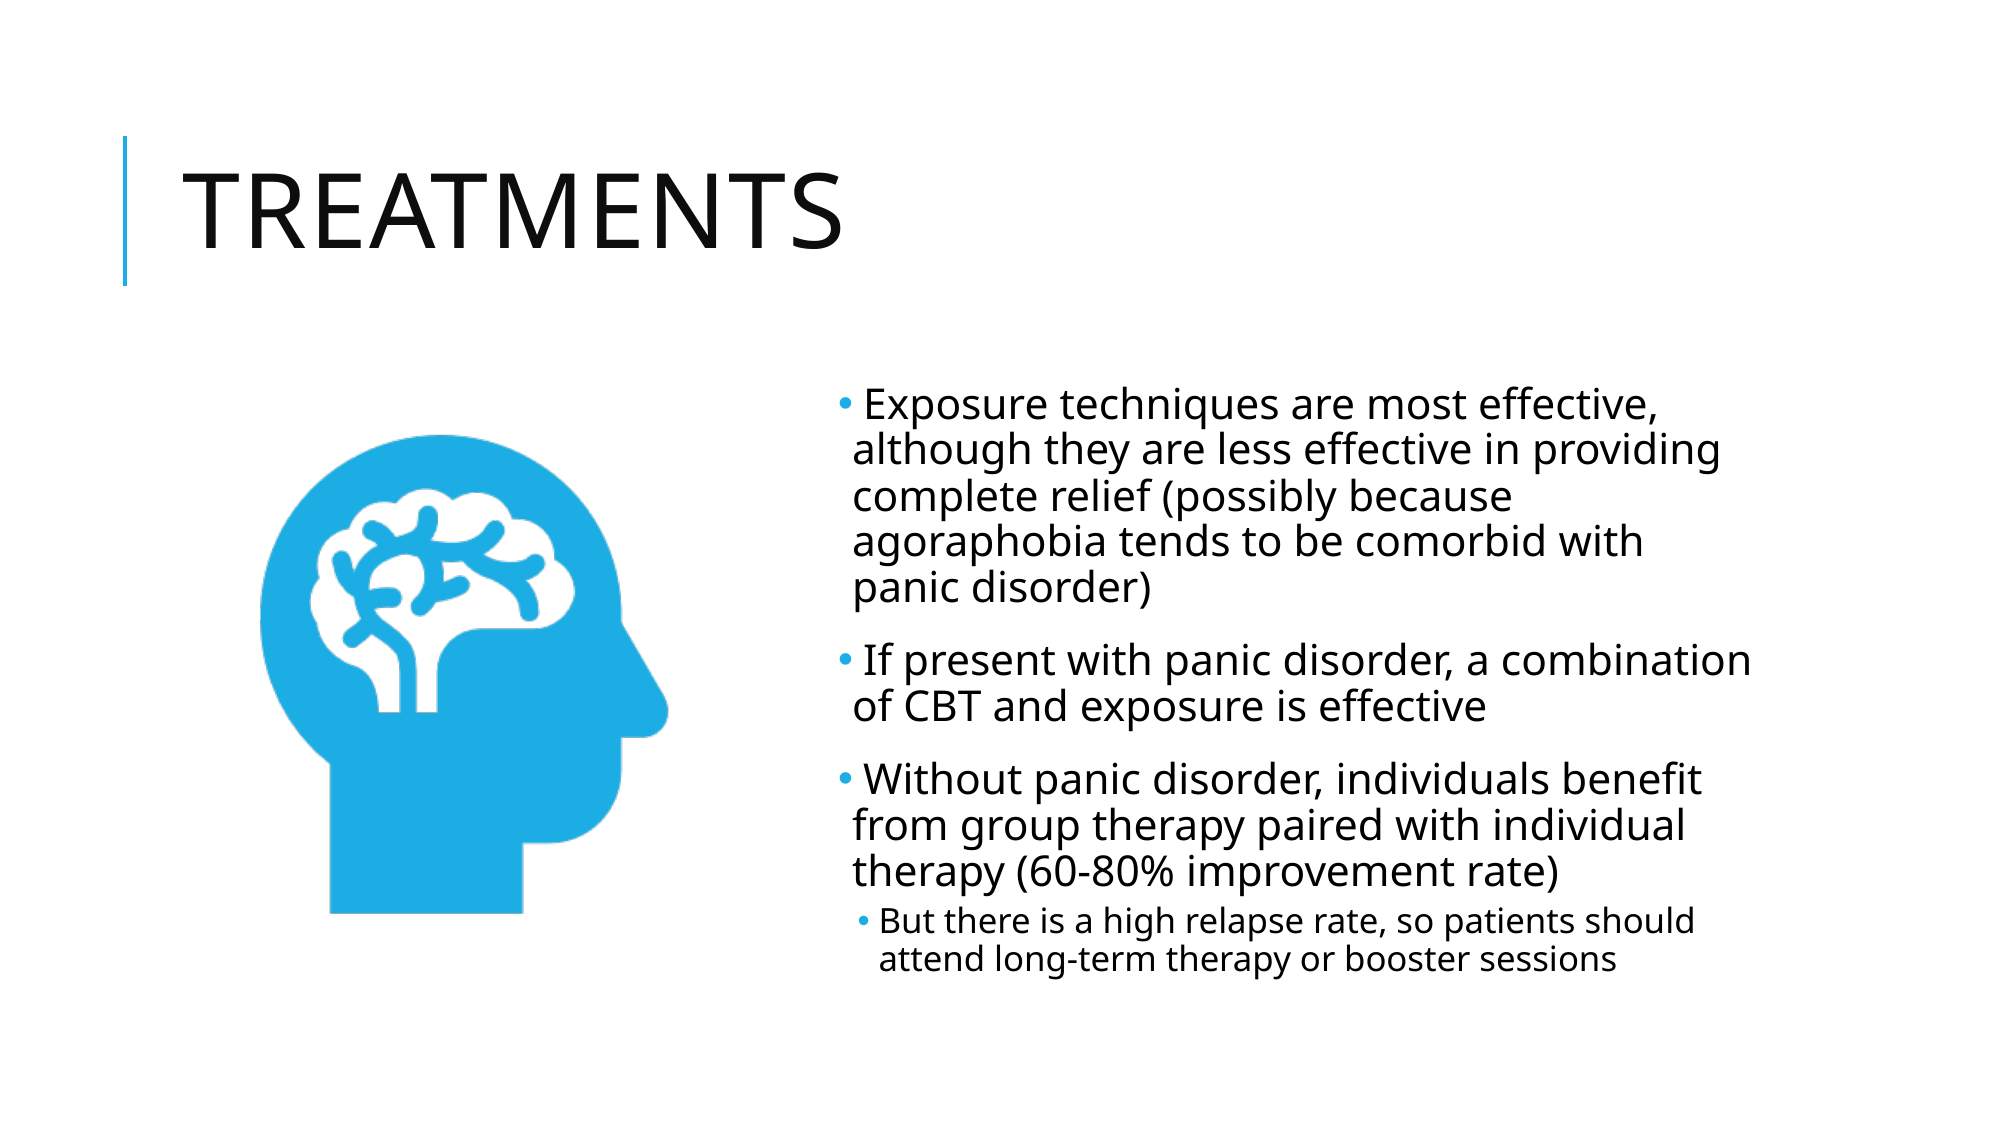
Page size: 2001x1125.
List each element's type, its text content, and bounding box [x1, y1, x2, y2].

title Treatments [168, 96, 1763, 342]
list Exposure techniques are most effective, although they are less effective in providing complete relief (possibly because agoraphobia tends to be comorbid with panic disorder) If present with panic disorder, a combination of CBT and exposure is effective Without panic disorder, individuals benefit from group therapy paired with individual therapy (60-80% improvement rate) But there is a high relapse rate, so patients should attend long-term therapy or booster sessions [830, 375, 1763, 1035]
picture [181, 391, 748, 958]
